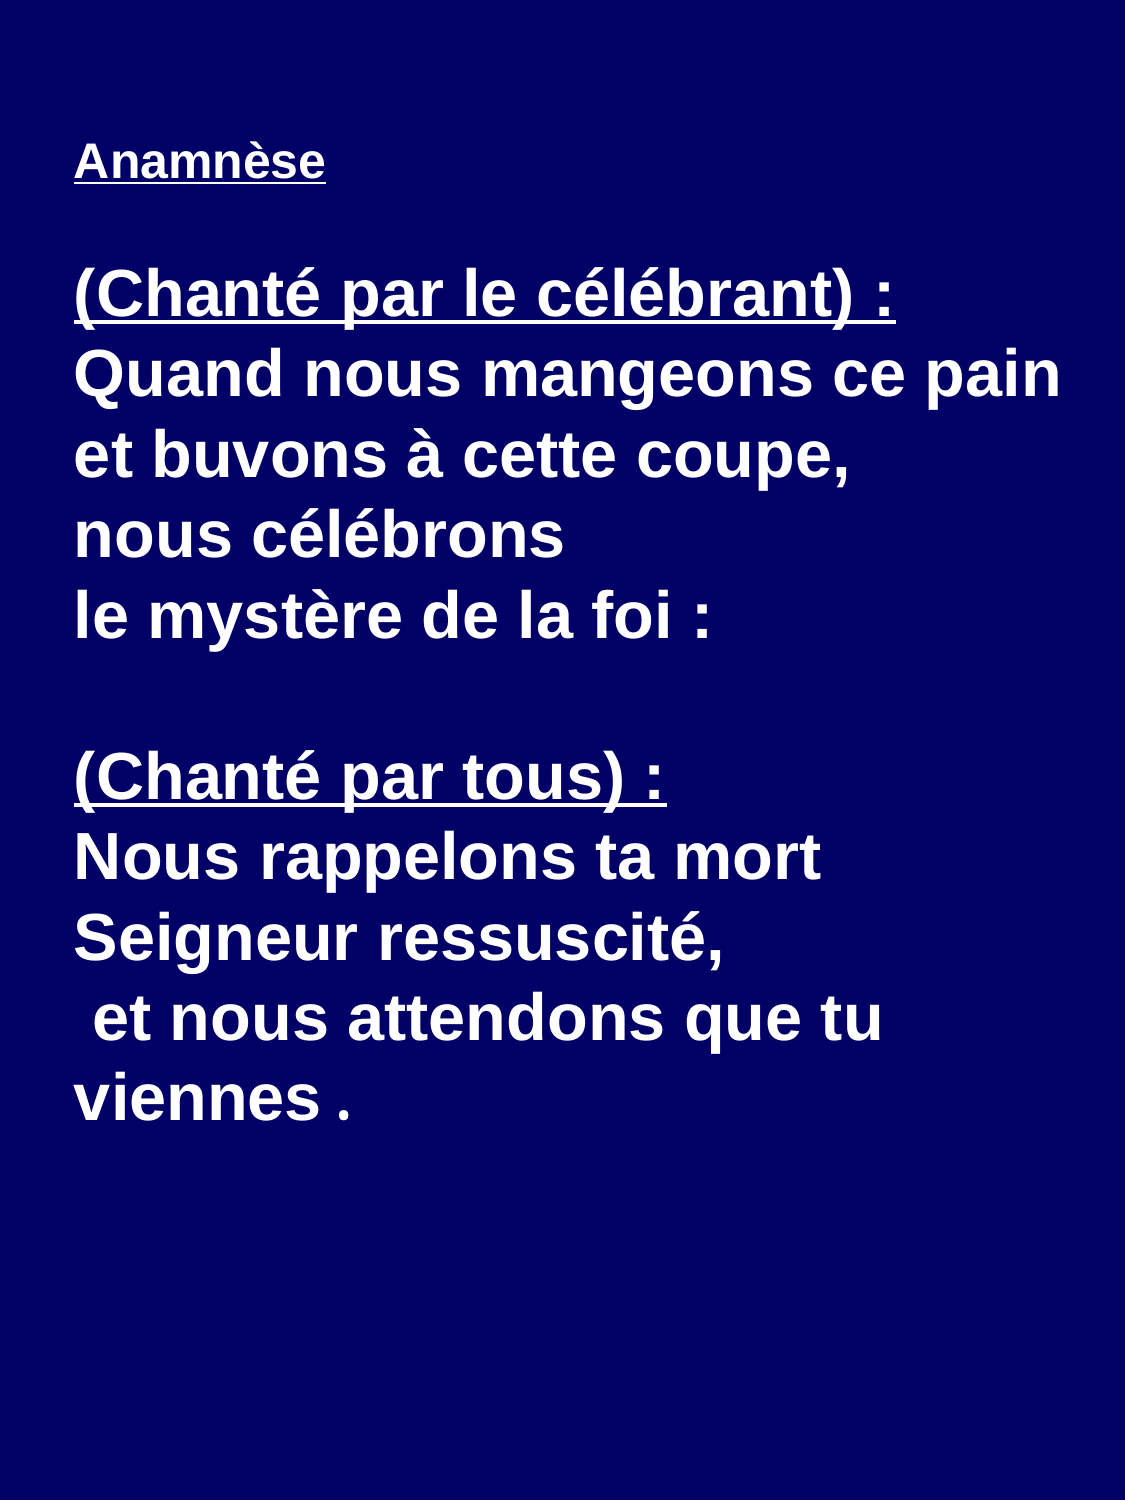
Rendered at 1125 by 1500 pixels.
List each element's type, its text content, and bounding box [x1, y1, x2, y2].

text_box Anamnèse (Chanté par le célébrant) : Quand nous mangeons ce pain et buvons à cette coupe, nous célébrons le mystère de la foi : (Chanté par tous) : Nous rappelons ta mort Seigneur ressuscité, et nous attendons que tu viennes . [59, 121, 1125, 1142]
